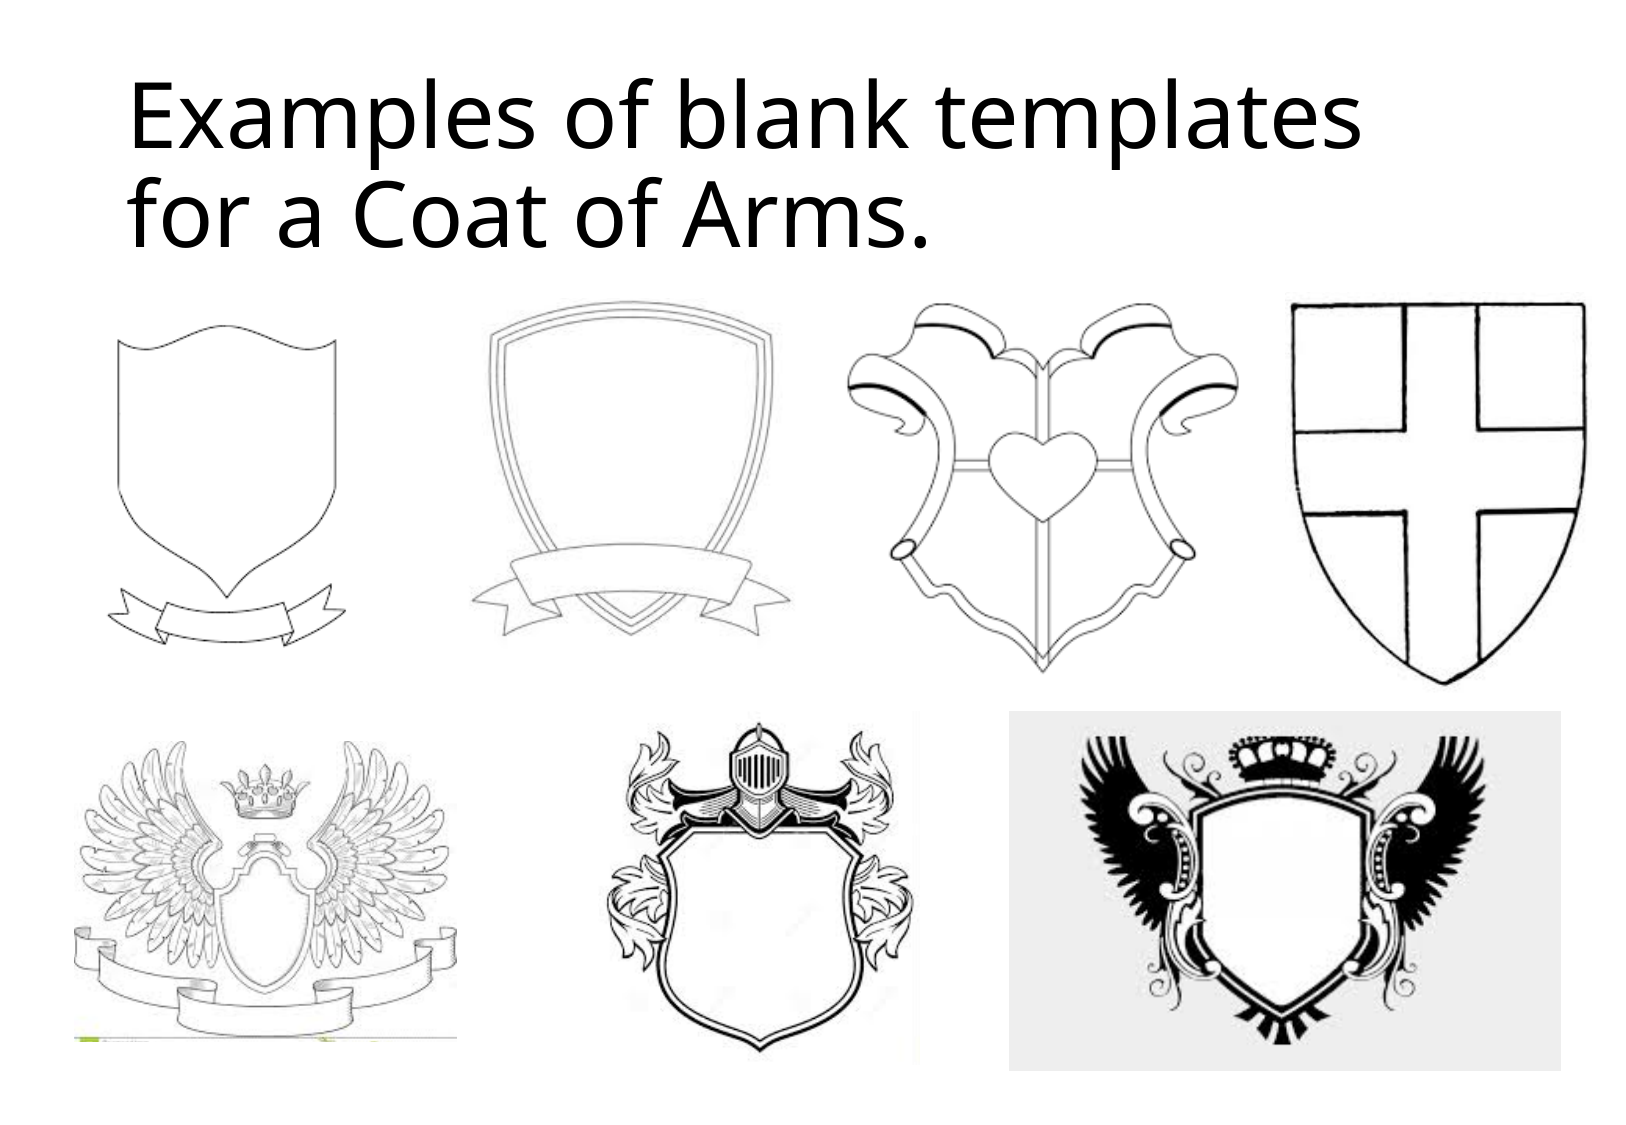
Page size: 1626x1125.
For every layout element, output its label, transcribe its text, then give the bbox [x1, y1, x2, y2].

picture [1285, 292, 1592, 696]
title Examples of blank templates for a Coat of Arms. [111, 59, 1514, 278]
picture [74, 741, 457, 1042]
picture [598, 711, 920, 1065]
picture [74, 277, 382, 676]
picture [1009, 711, 1561, 1071]
picture [456, 298, 803, 655]
picture [839, 275, 1248, 676]
